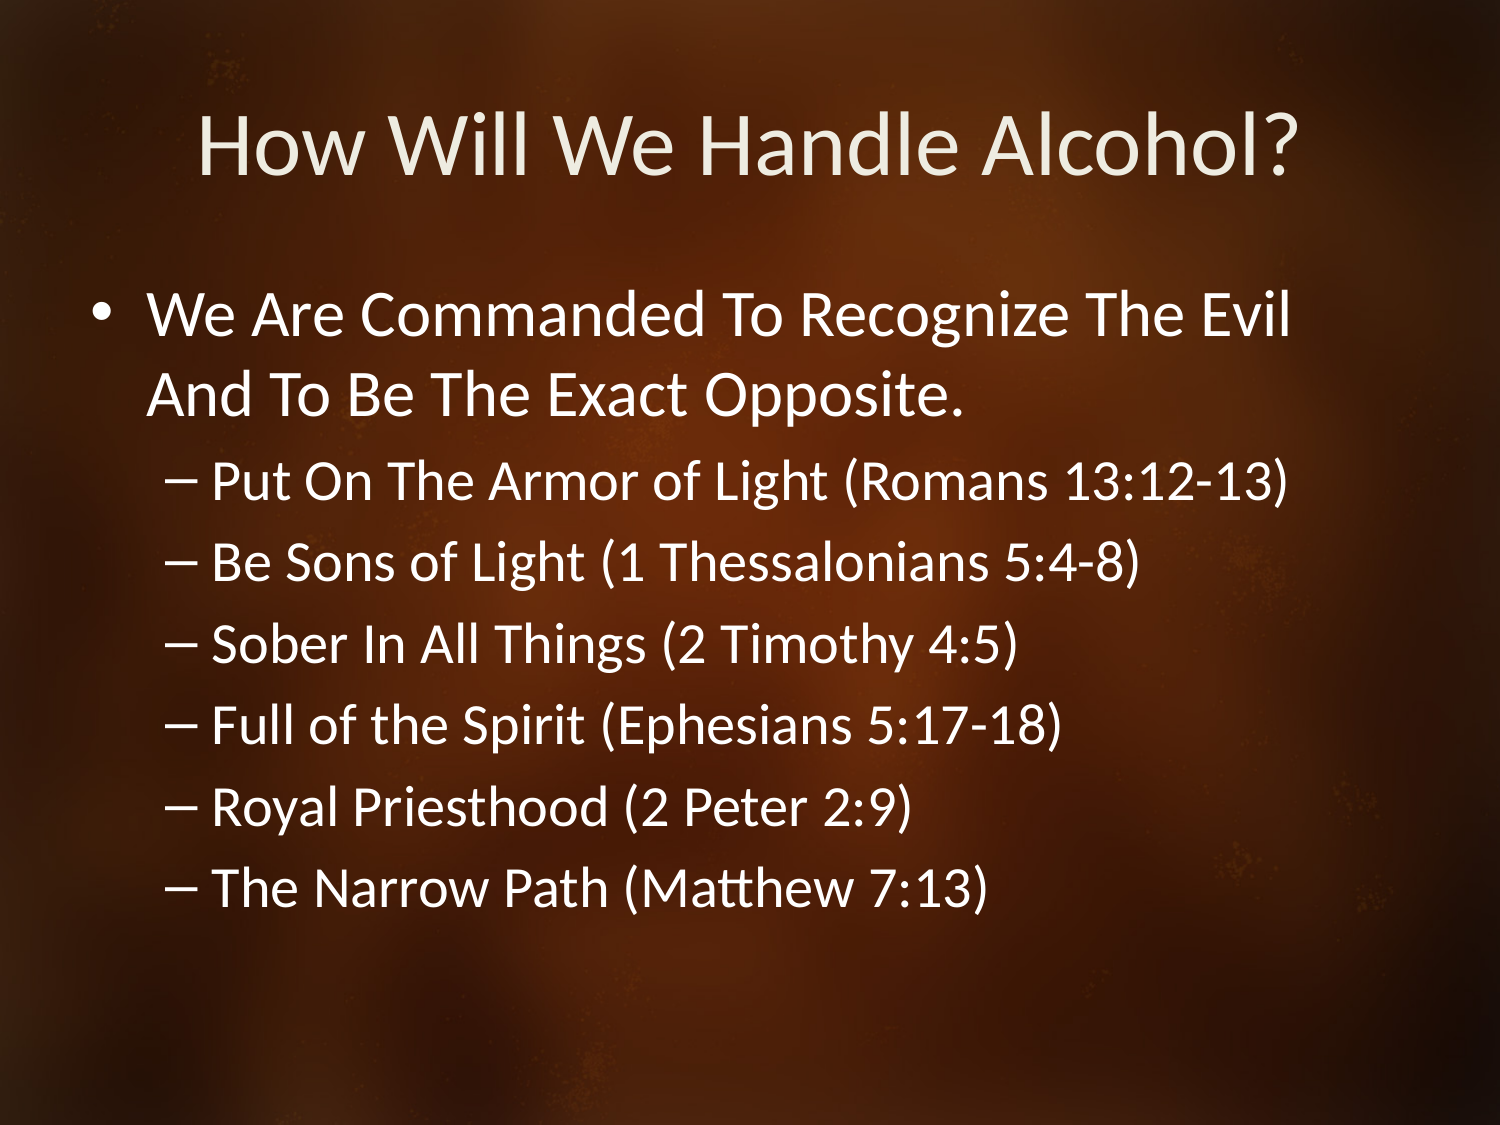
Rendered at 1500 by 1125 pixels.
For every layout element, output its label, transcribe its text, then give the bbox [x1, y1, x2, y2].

list We Are Commanded To Recognize The Evil And To Be The Exact Opposite. Put On The Armor of Light (Romans 13:12-13) Be Sons of Light (1 Thessalonians 5:4-8) Sober In All Things (2 Timothy 4:5) Full of the Spirit (Ephesians 5:17-18) Royal Priesthood (2 Peter 2:9) The Narrow Path (Matthew 7:13) [75, 262, 1425, 1005]
picture [0, 0, 1500, 1125]
title How Will We Handle Alcohol? [75, 45, 1425, 233]
